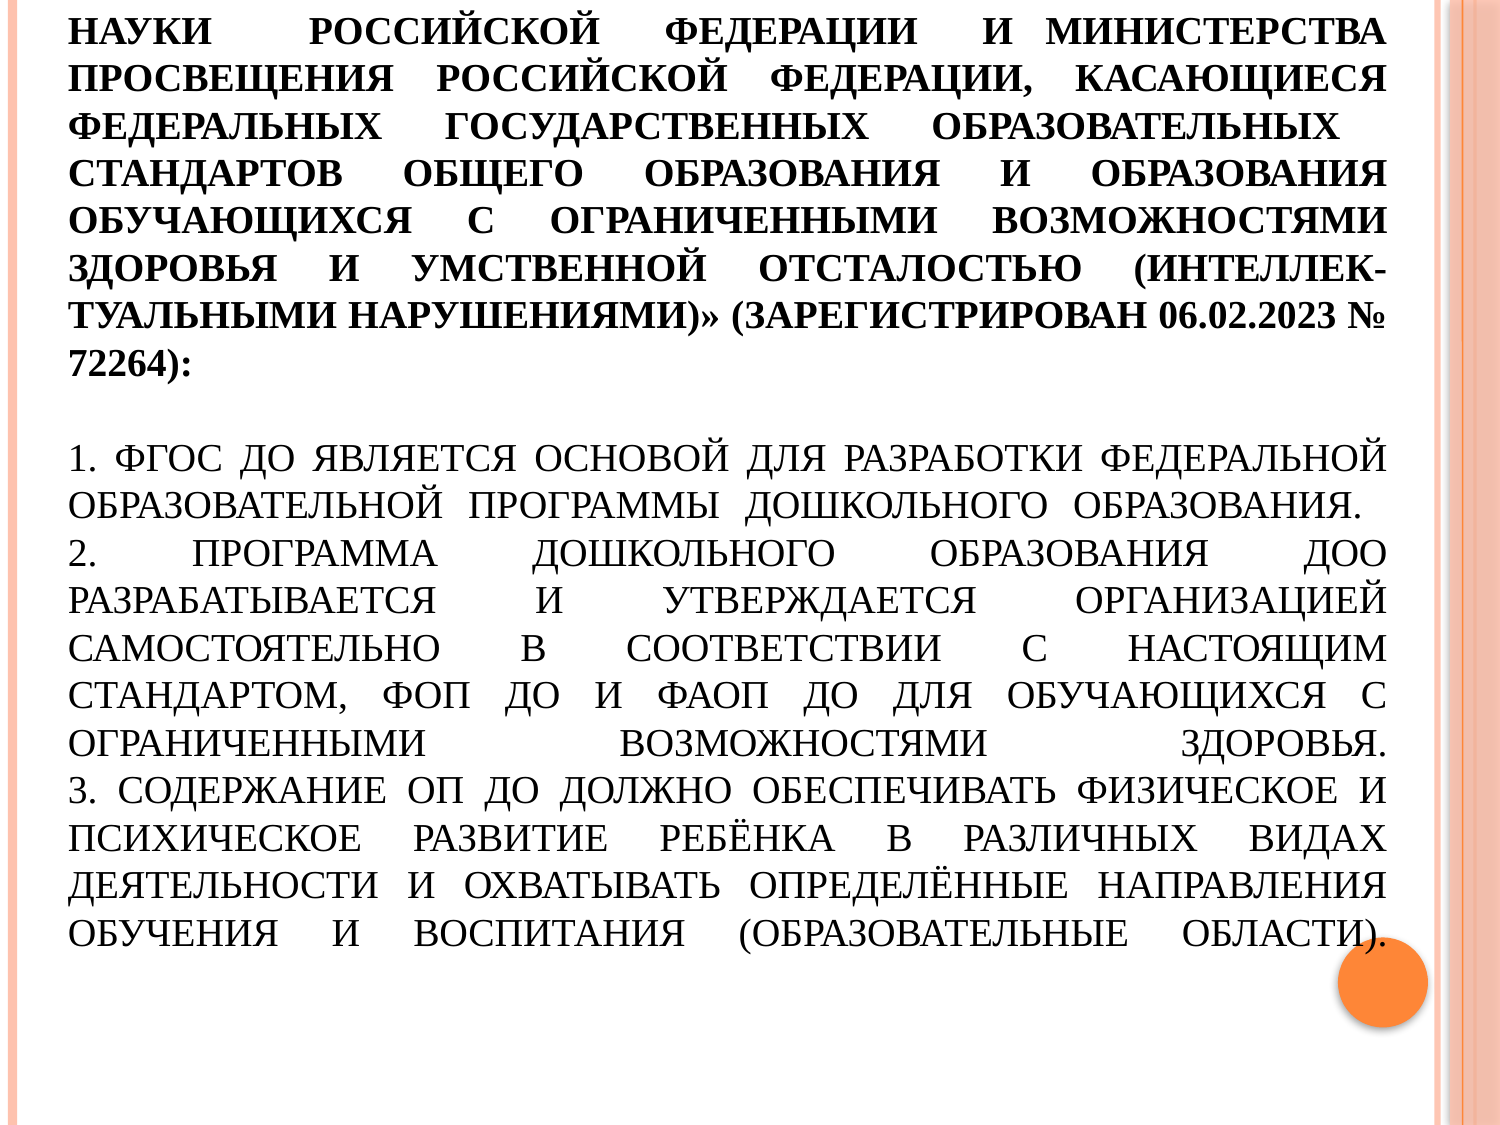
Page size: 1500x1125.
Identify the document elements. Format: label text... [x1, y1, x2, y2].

title Приказ Министерства просвещения Российской Федерации от 08.11.2022 № 955 «О внесении изменений в некоторые приказы Министерства образования и науки Российской Федерации и Министерства просвещения Российской Федерации, касающиеся федеральных государственных образовательных стандартов общего образования и образования обучающихся с ограниченными возможностями здоровья и умственной отсталостью (интеллек-туальными нарушениями)» (зарегистрирован 06.02.2023 № 72264): 1. ФГОС ДО является основой для разработки федеральной образовательной программы дошкольного образования. 2. Программа дошкольного образования ДОО разрабатывается и утверждается Организацией самостоятельно в соответствии с настоящим Стандартом, ФОП ДО и ФАОП ДО для обучающихся с ограниченными возможностями здоровья. 3. Содержание ОП ДО должно обеспечивать физическое и психическое развитие ребёнка в различных видах деятельности и охватывать определённые направления обучения и воспитания (образовательные области). [53, 19, 1404, 1010]
